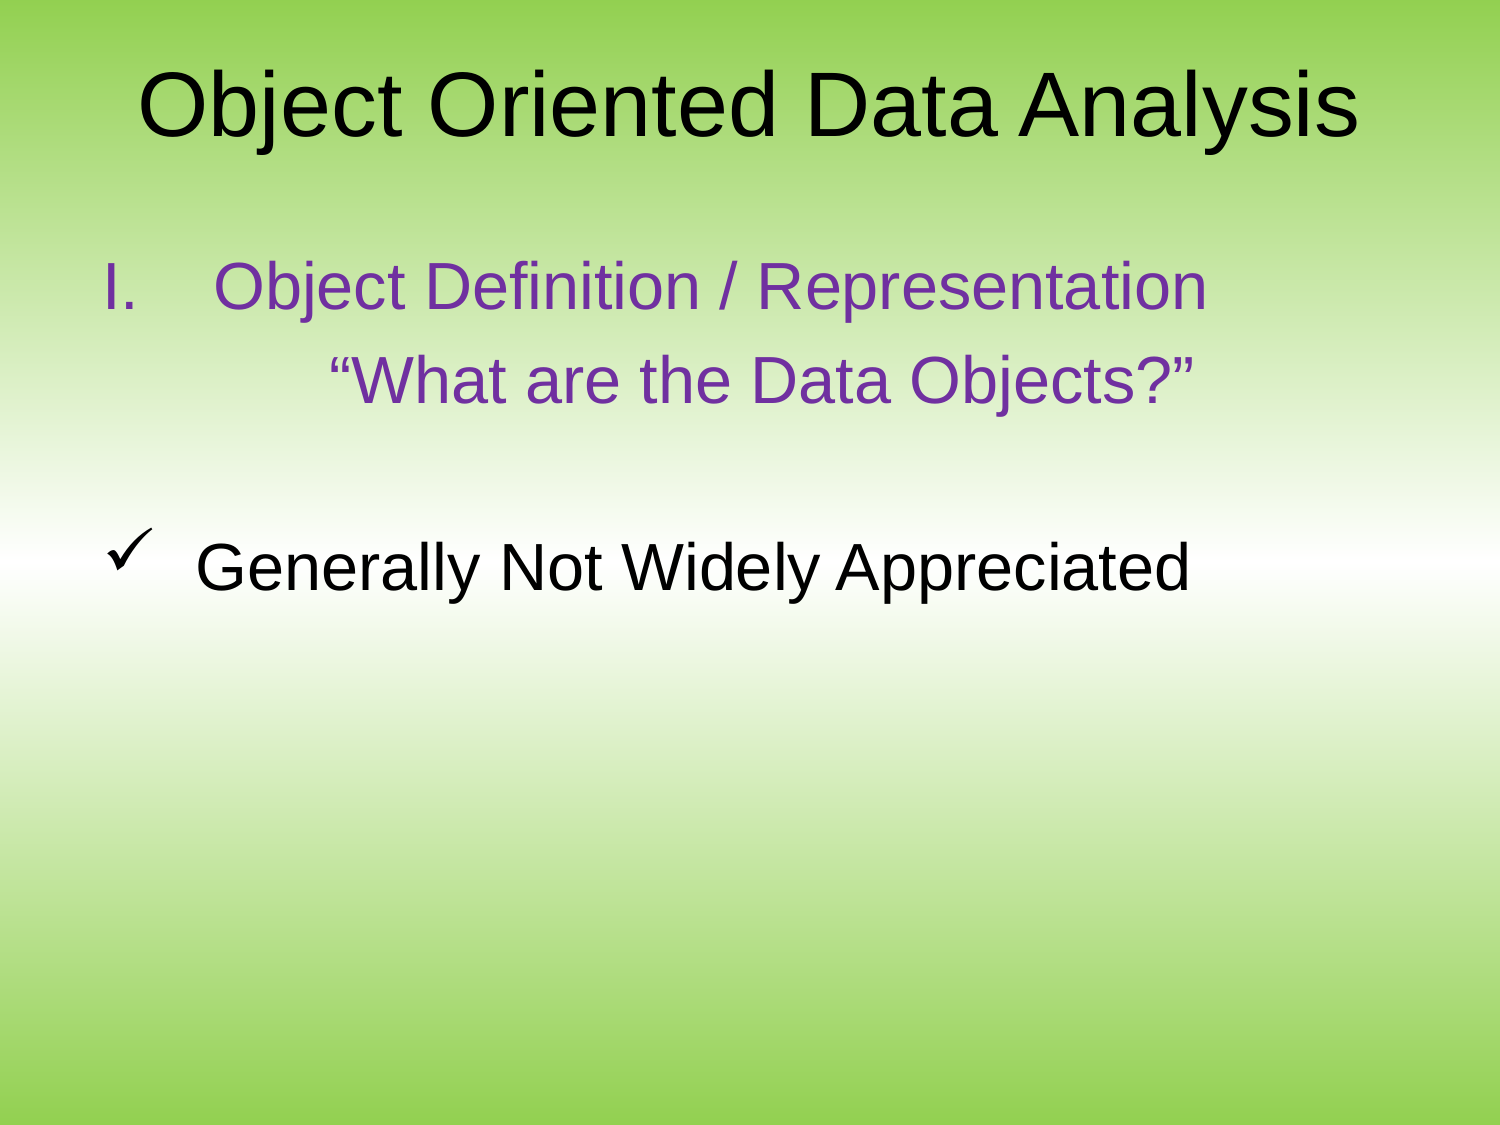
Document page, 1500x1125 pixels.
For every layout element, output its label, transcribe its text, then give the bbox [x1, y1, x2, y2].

list I. Object Definition / Representation “What are the Data Objects?” Generally Not Widely Appreciated [87, 162, 1438, 1088]
title Object Oriented Data Analysis [75, 24, 1425, 175]
